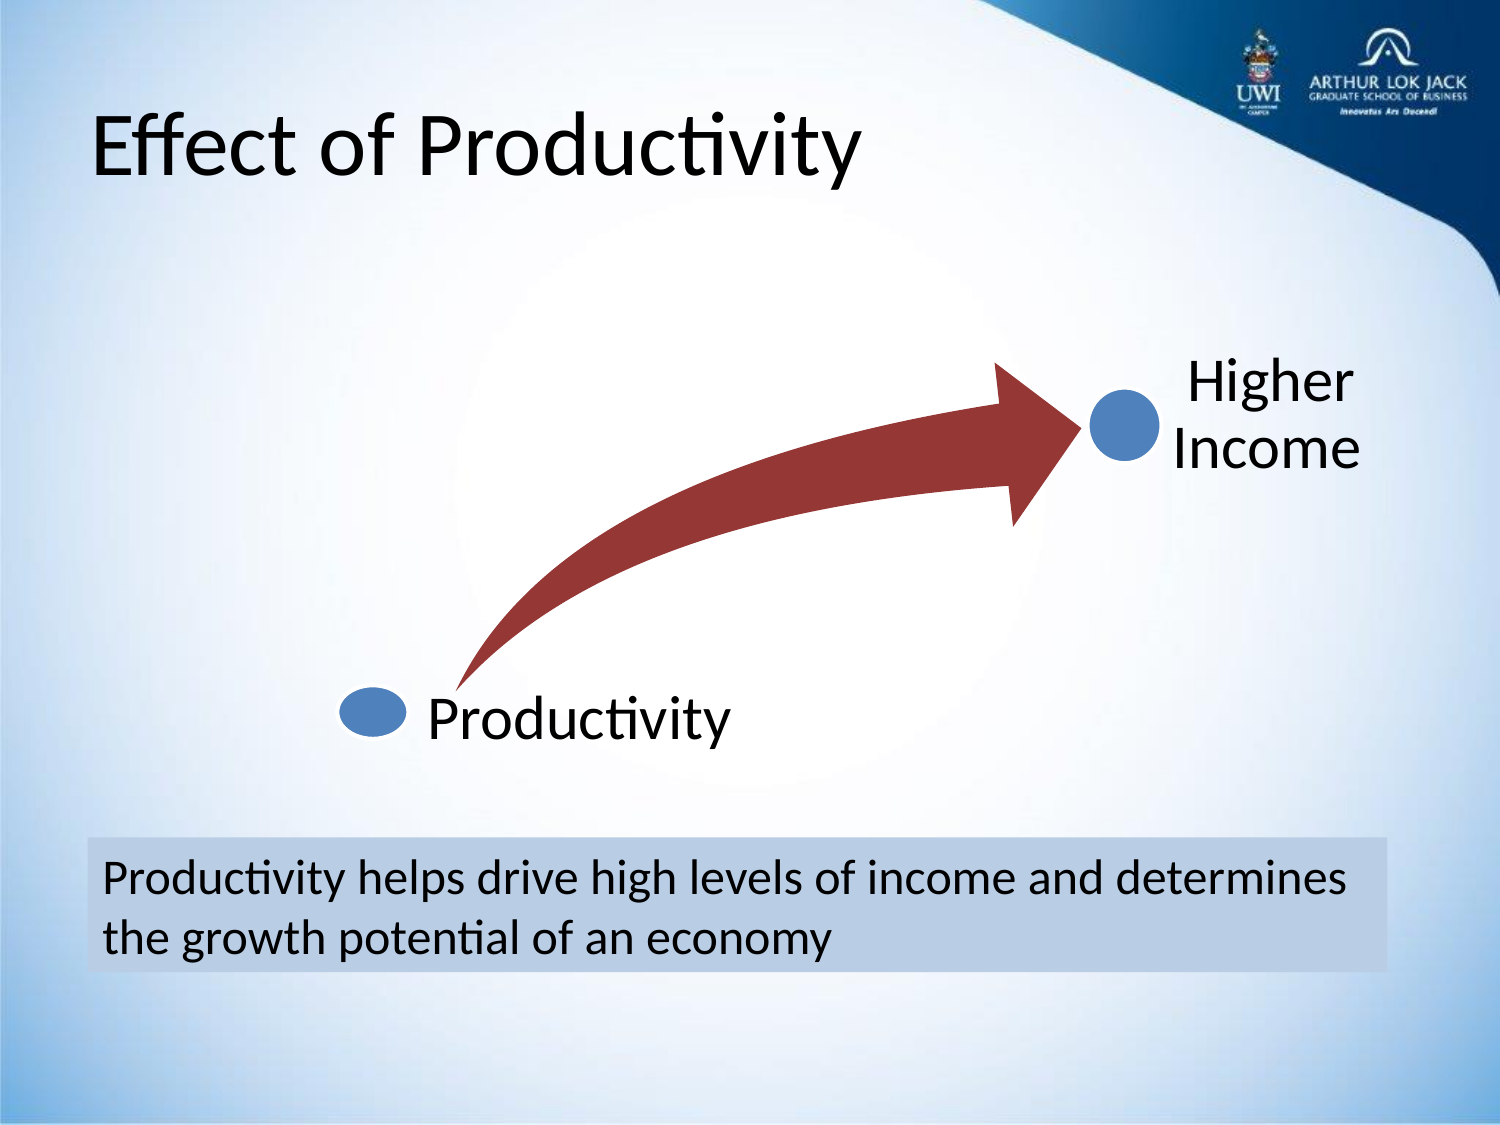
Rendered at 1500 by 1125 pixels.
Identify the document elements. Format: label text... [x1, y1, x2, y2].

text_box Productivity helps drive high levels of income and determines the growth potential of an economy [87, 837, 1388, 973]
title Effect of Productivity [75, 45, 1425, 233]
picture [0, 0, 1500, 1125]
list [149, 262, 1388, 776]
